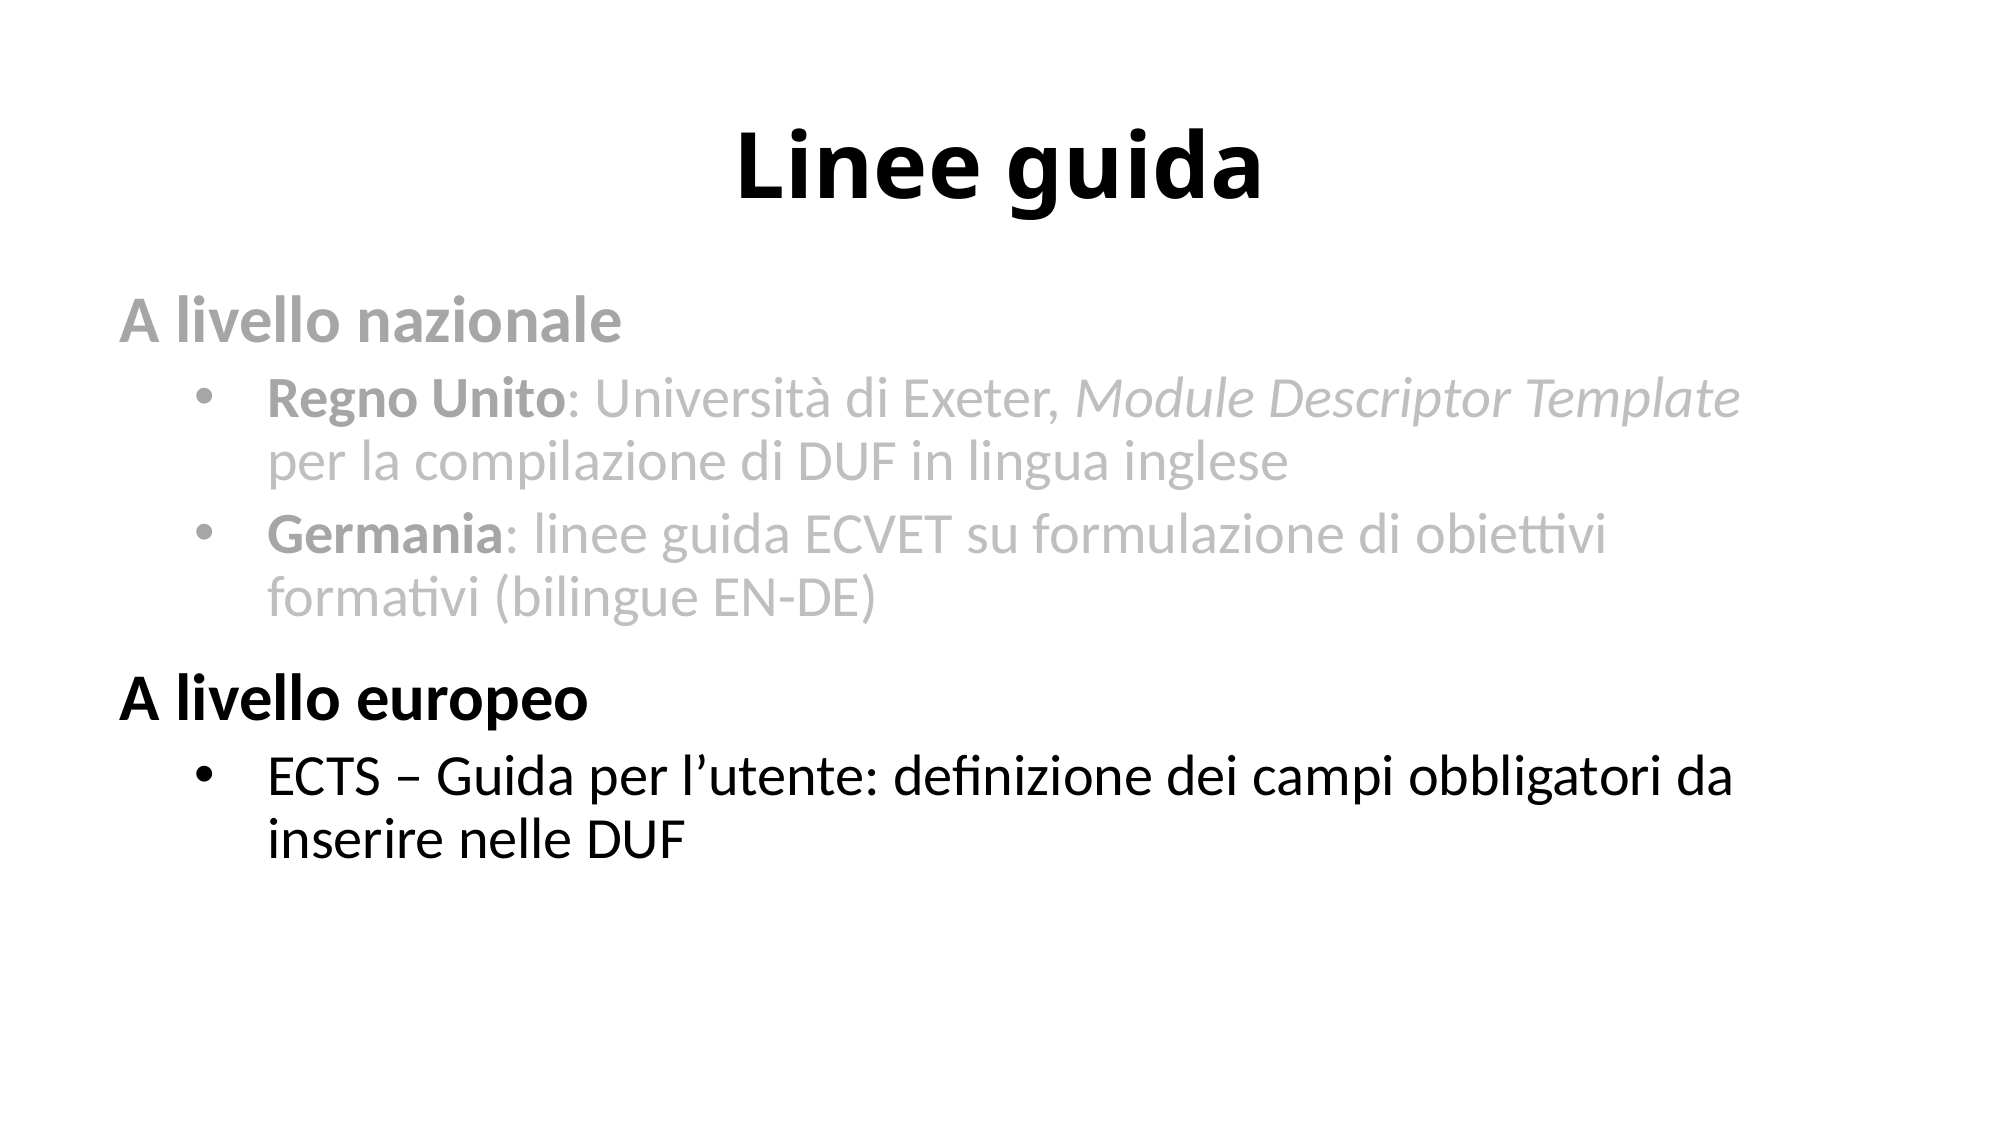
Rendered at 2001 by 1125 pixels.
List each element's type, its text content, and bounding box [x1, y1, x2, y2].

list A livello nazionale Regno Unito: Università di Exeter, Module Descriptor Template per la compilazione di DUF in lingua inglese Germania: linee guida ECVET su formulazione di obiettivi formativi (bilingue EN-DE) A livello europeo ECTS – Guida per l’utente: definizione dei campi obbligatori da inserire nelle DUF [104, 277, 1825, 1014]
title Linee guida [137, 59, 1863, 278]
